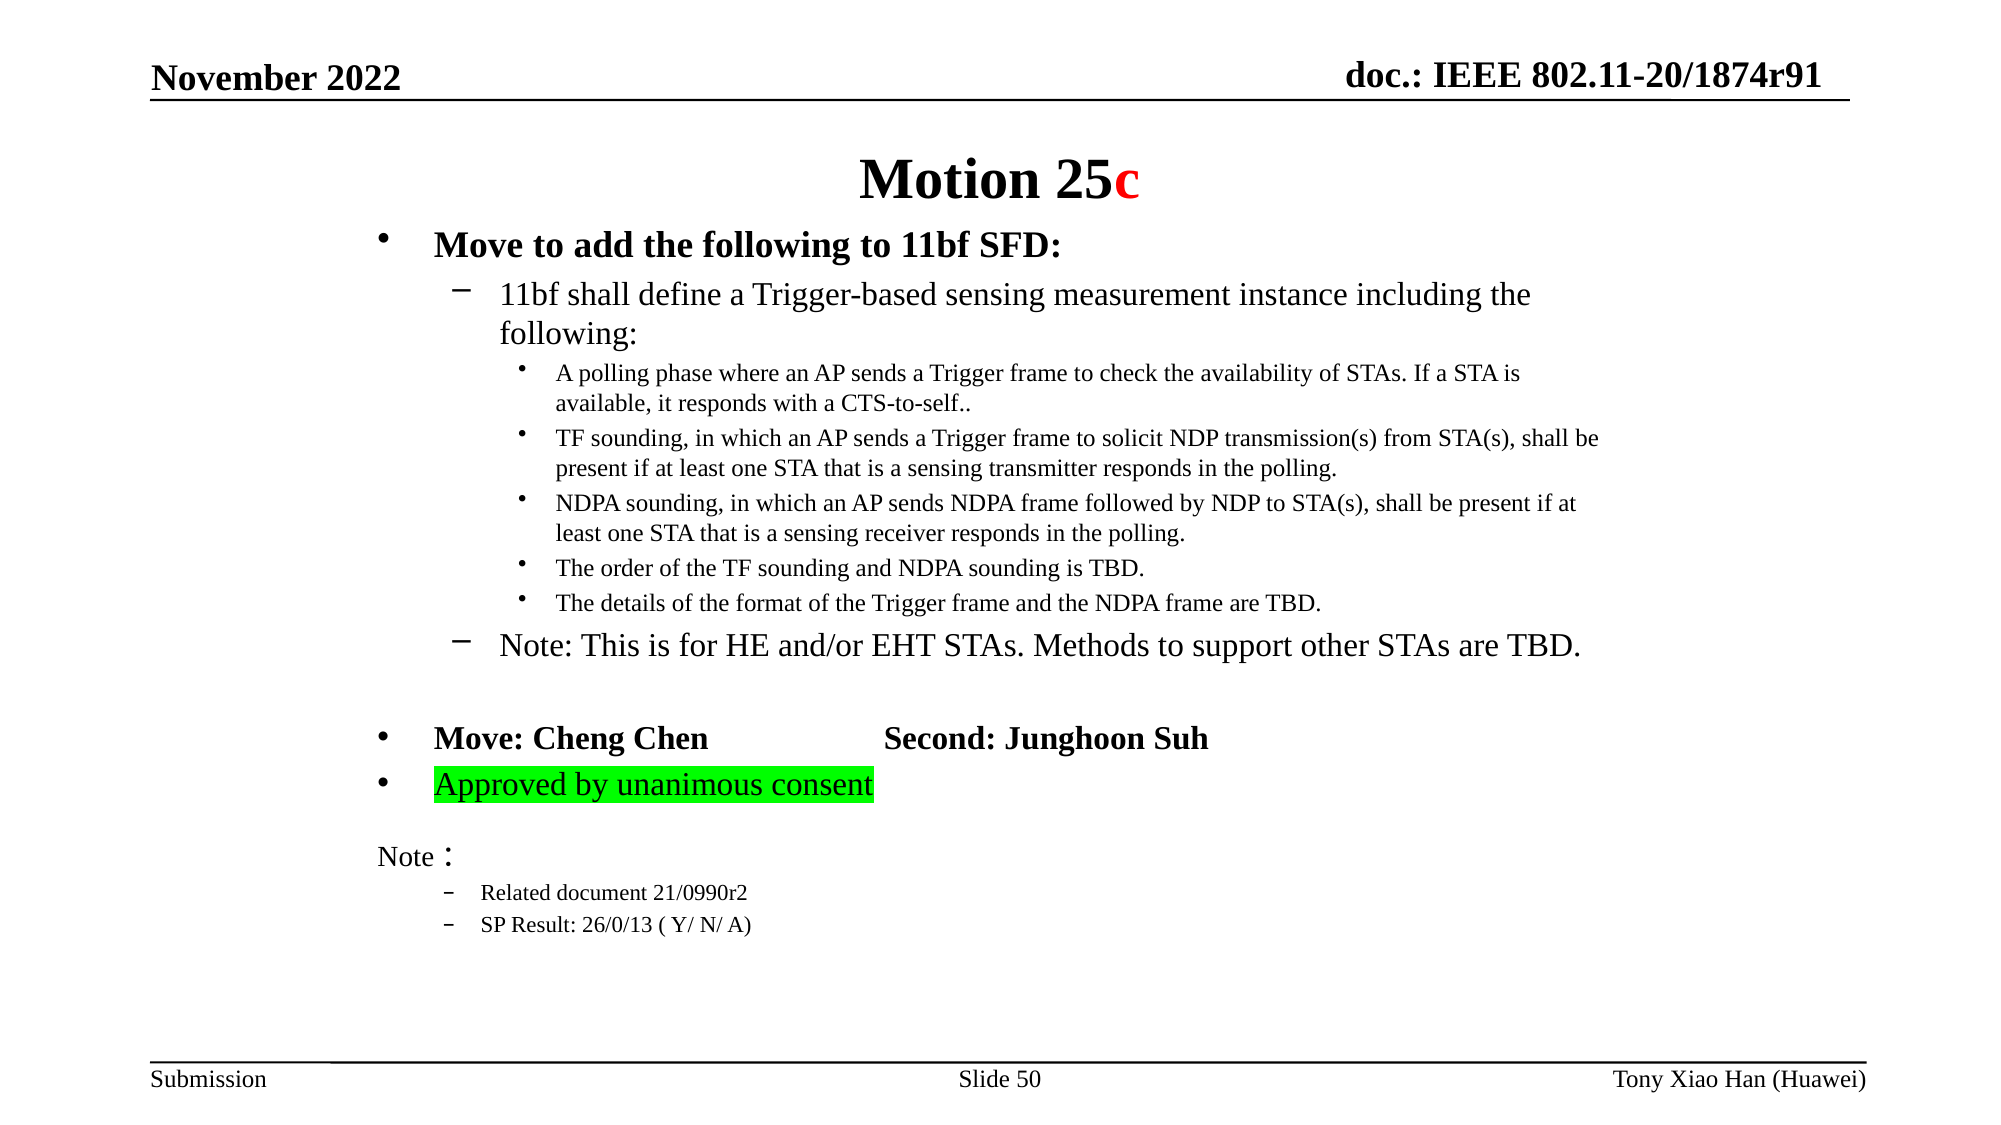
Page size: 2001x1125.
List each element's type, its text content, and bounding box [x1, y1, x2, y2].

text_box Motion 25c [362, 87, 1638, 212]
text_box Move to add the following to 11bf SFD: 11bf shall define a Trigger-based sensing measurement instance including the following: A polling phase where an AP sends a Trigger frame to check the availability of STAs. If a STA is available, it responds with a CTS-to-self.. TF sounding, in which an AP sends a Trigger frame to solicit NDP transmission(s) from STA(s), shall be present if at least one STA that is a sensing transmitter responds in the polling. NDPA sounding, in which an AP sends NDPA frame followed by NDP to STA(s), shall be present if at least one STA that is a sensing receiver responds in the polling. The order of the TF sounding and NDPA sounding is TBD. The details of the format of the Trigger frame and the NDPA frame are TBD. Note: This is for HE and/or EHT STAs. Methods to support other STAs are TBD. Move: Cheng Chen Second: Junghoon Suh Approved by unanimous consent Note： Related document 21/0990r2 SP Result: 26/0/13 ( Y/ N/ A) [362, 212, 1638, 875]
